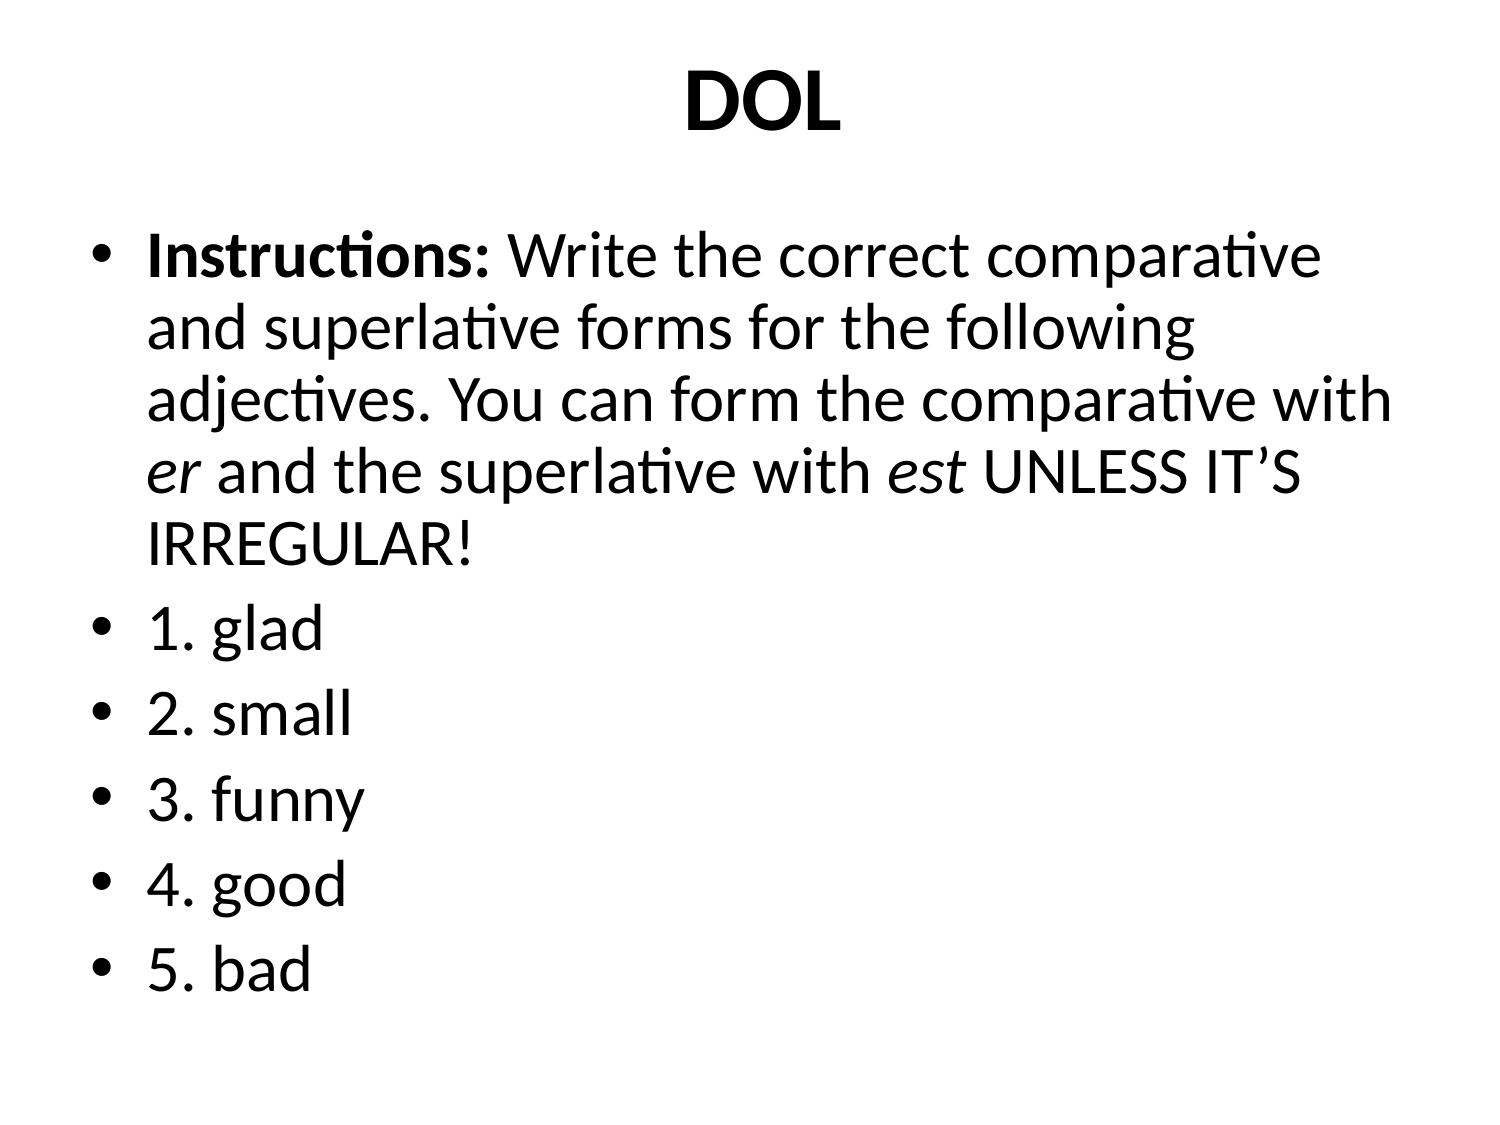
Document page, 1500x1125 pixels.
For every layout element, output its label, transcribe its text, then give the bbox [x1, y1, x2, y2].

title DOL [87, 0, 1438, 188]
list Instructions: Write the correct comparative and superlative forms for the following adjectives. You can form the comparative with er and the superlative with est UNLESS IT’S IRREGULAR! 1. glad 2. small 3. funny 4. good 5. bad [75, 212, 1425, 1088]
